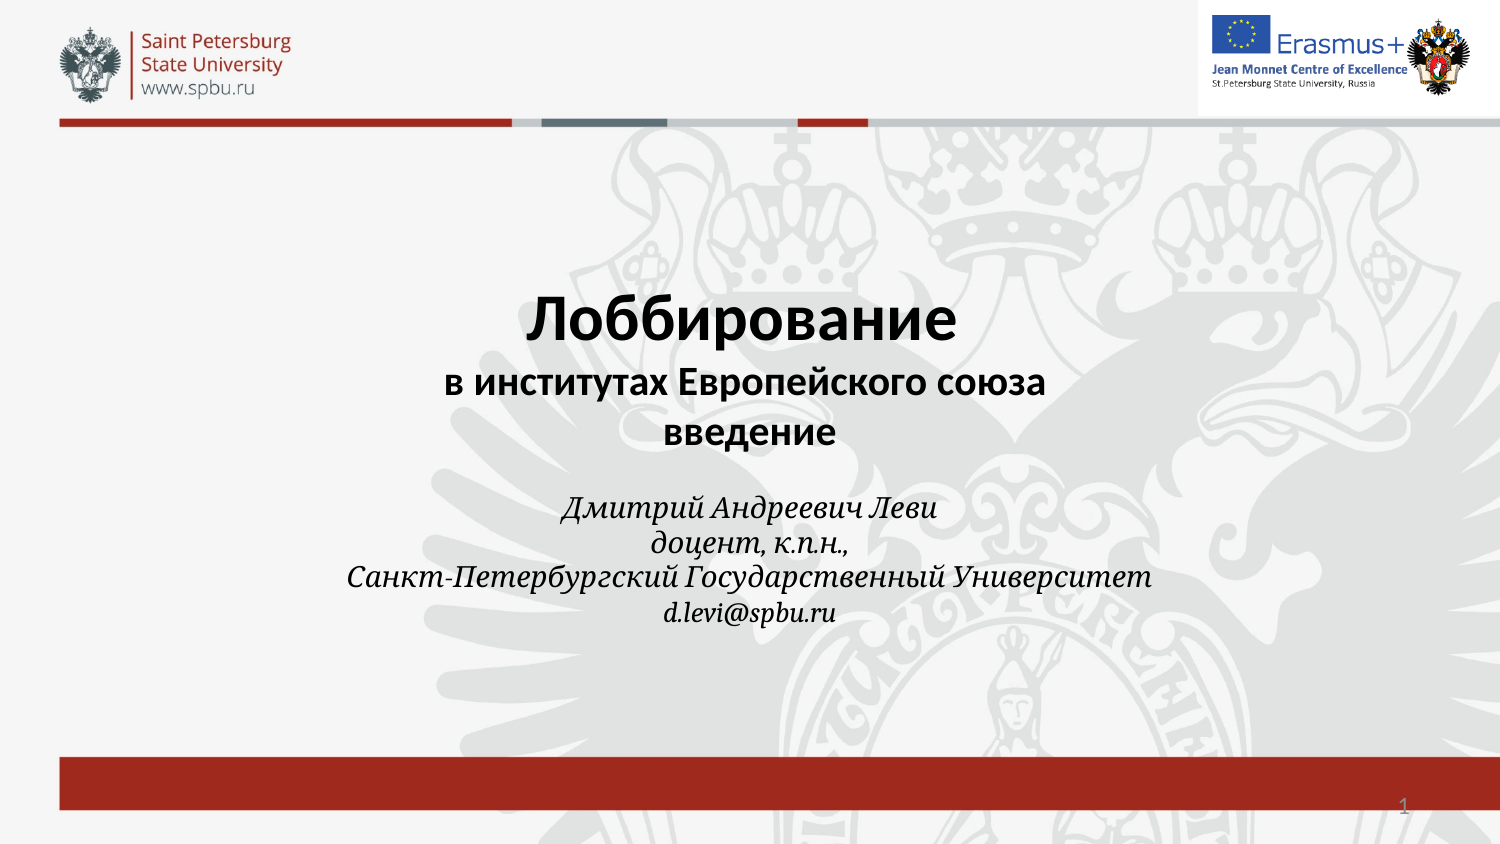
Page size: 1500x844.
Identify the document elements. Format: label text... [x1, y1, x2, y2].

picture [0, 0, 1500, 173]
slide_number 1 [1074, 782, 1425, 827]
picture [0, 729, 1500, 844]
title Лоббирование в институтах Европейского союза введение Дмитрий Андреевич Леви доцент, к.п.н., Санкт-Петербургский Государственный Университет d.levi@spbu.ru [0, 173, 1500, 729]
